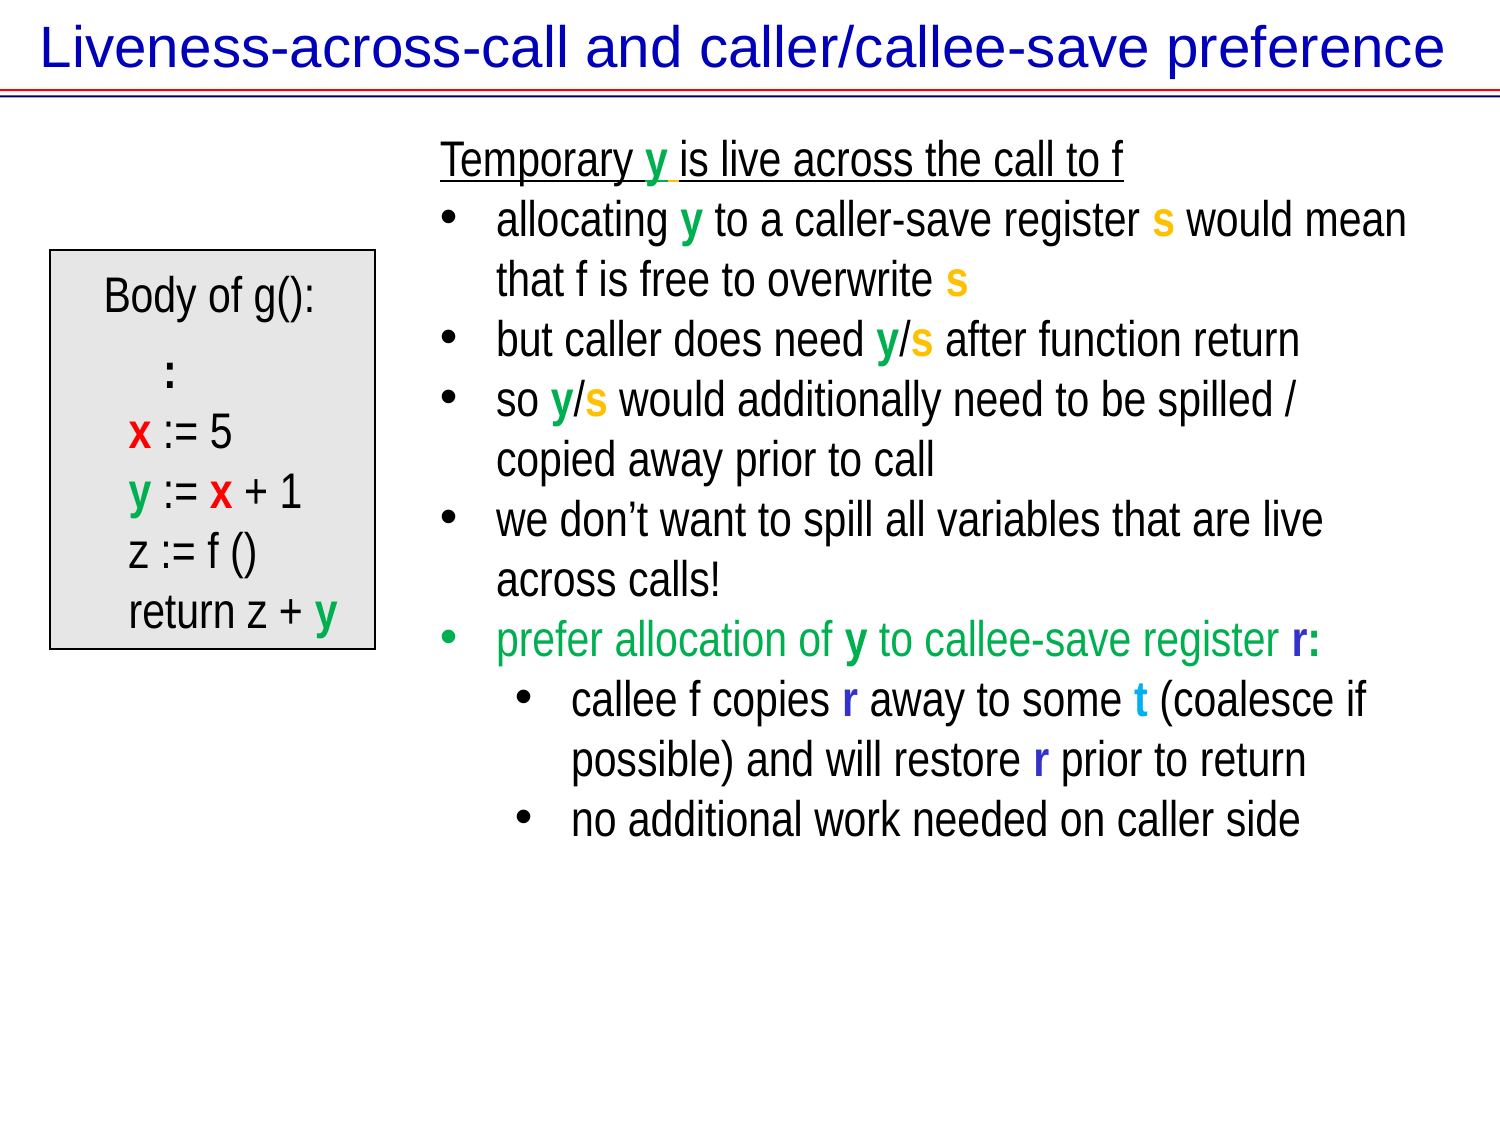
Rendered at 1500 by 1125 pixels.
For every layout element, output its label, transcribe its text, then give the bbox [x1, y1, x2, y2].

text_box Temporary y is live across the call to f allocating y to a caller-save register s would mean that f is free to overwrite s but caller does need y/s after function return so y/s would additionally need to be spilled / copied away prior to call we don’t want to spill all variables that are live across calls! prefer allocation of y to callee-save register r: callee f copies r away to some t (coalesce if possible) and will restore r prior to return no additional work needed on caller side [425, 119, 1438, 854]
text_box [49, 249, 376, 650]
title Liveness-across-call and caller/callee-save preference [24, 0, 1475, 88]
